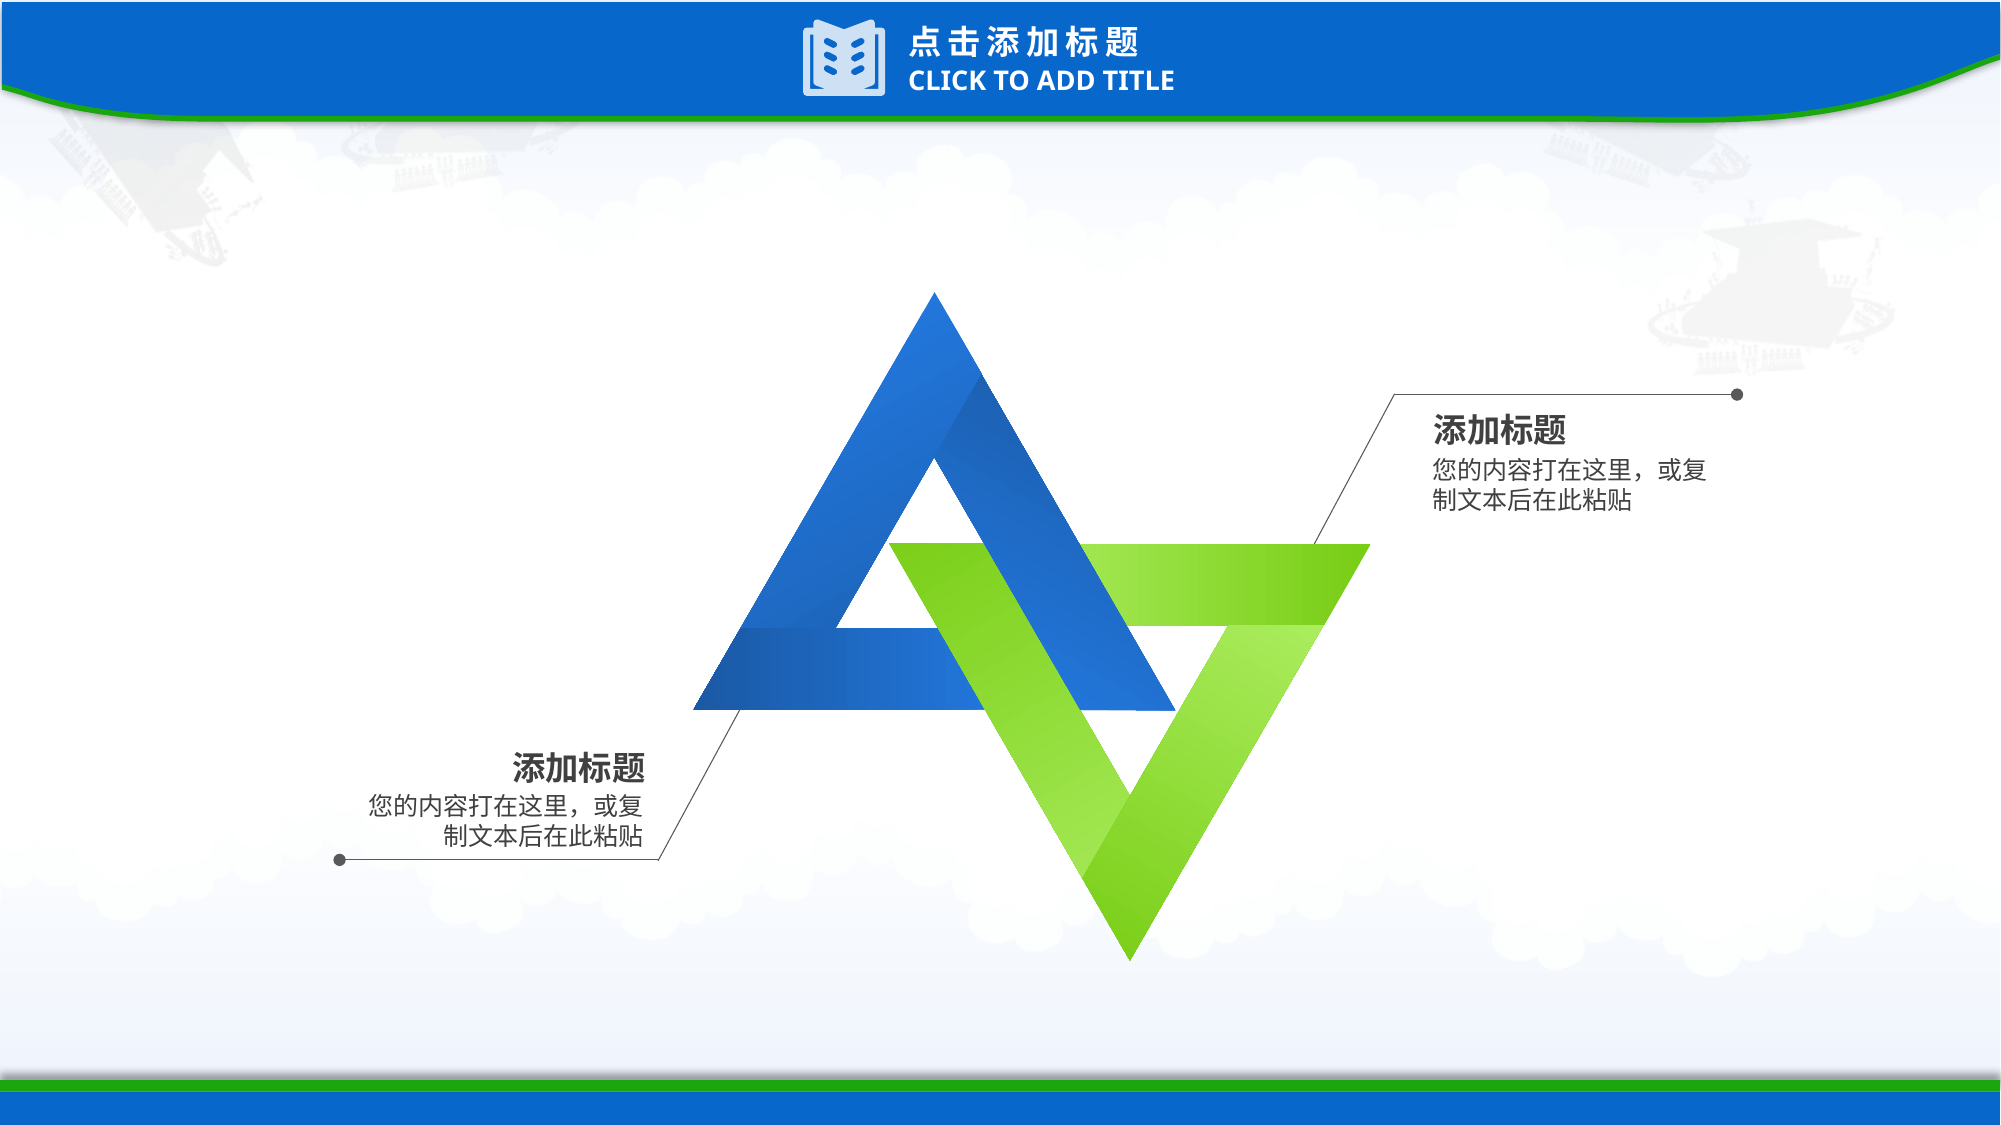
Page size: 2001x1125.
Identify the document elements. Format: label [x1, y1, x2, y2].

text_box [693, 280, 1371, 973]
text_box [339, 739, 662, 859]
text_box [1417, 401, 1738, 524]
text_box [339, 670, 693, 861]
text_box [1371, 393, 1737, 584]
